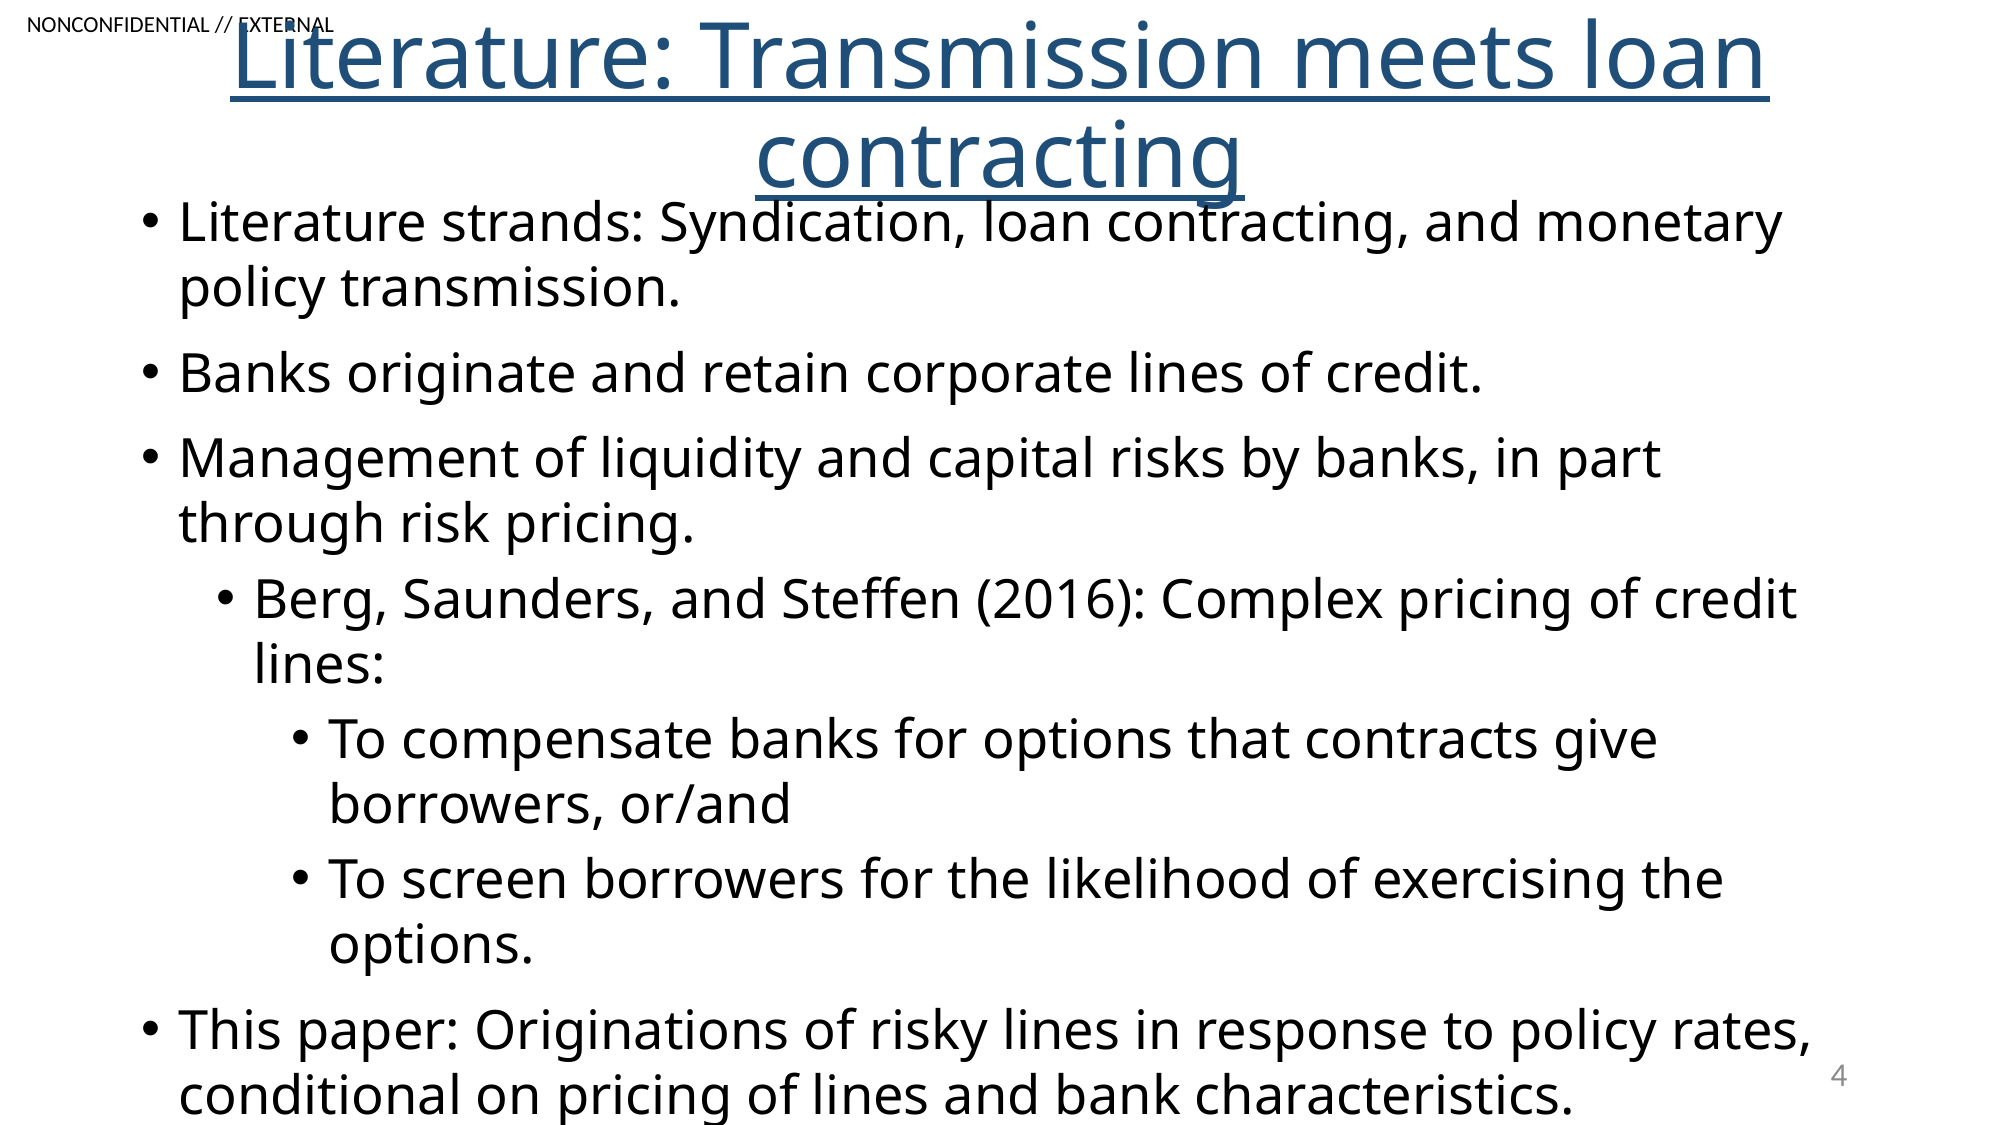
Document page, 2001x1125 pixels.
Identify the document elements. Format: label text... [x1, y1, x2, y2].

slide_number 4 [1412, 1042, 1863, 1103]
list Literature strands: Syndication, loan contracting, and monetary policy transmission. Banks originate and retain corporate lines of credit. Management of liquidity and capital risks by banks, in part through risk pricing. Berg, Saunders, and Steffen (2016): Complex pricing of credit lines: To compensate banks for options that contracts give borrowers, or/and To screen borrowers for the likelihood of exercising the options. This paper: Originations of risky lines in response to policy rates, conditional on pricing of lines and bank characteristics. [125, 179, 1875, 833]
title Literature: Transmission meets loan contracting [0, 0, 2000, 218]
